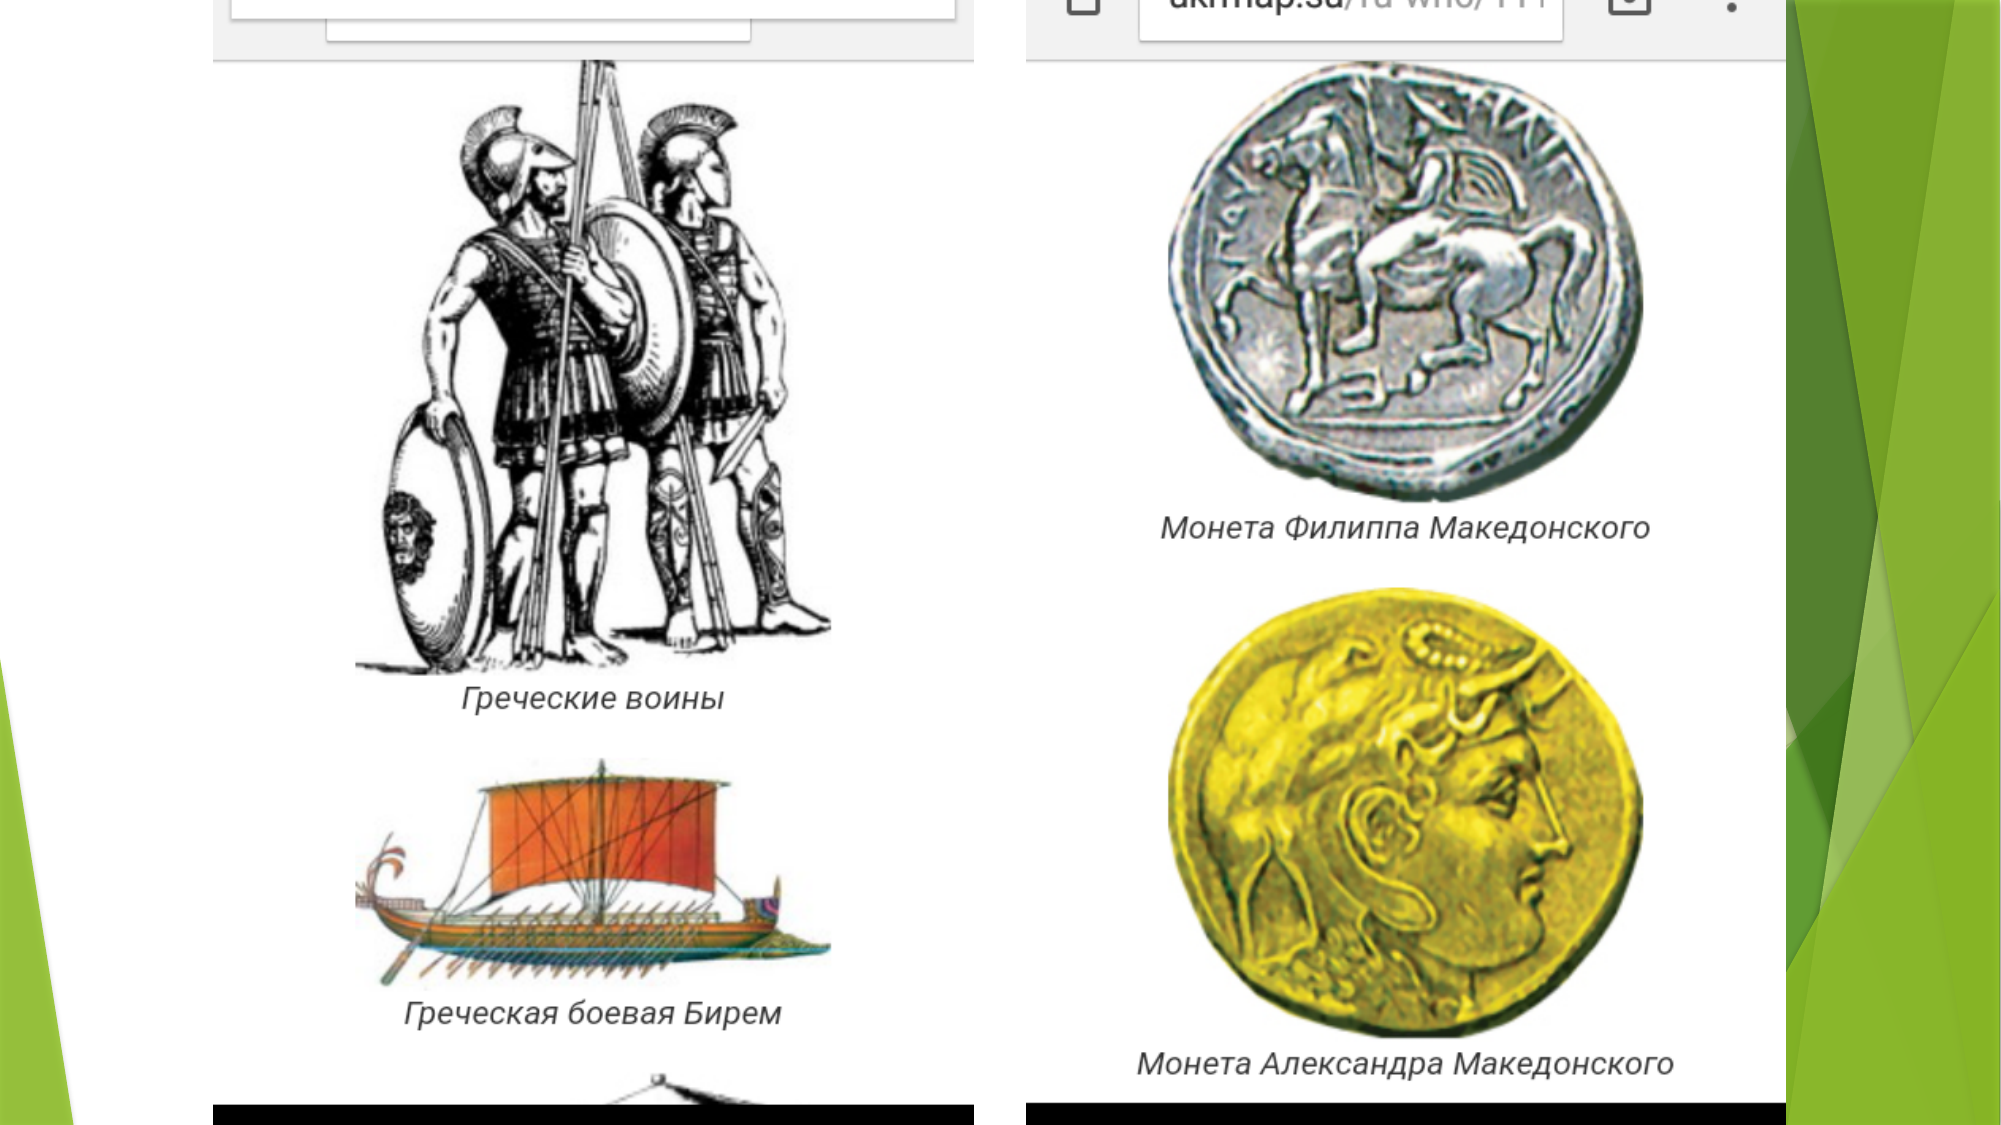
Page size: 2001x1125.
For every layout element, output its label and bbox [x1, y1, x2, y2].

list [213, 0, 975, 1125]
picture [1026, 0, 1786, 1125]
